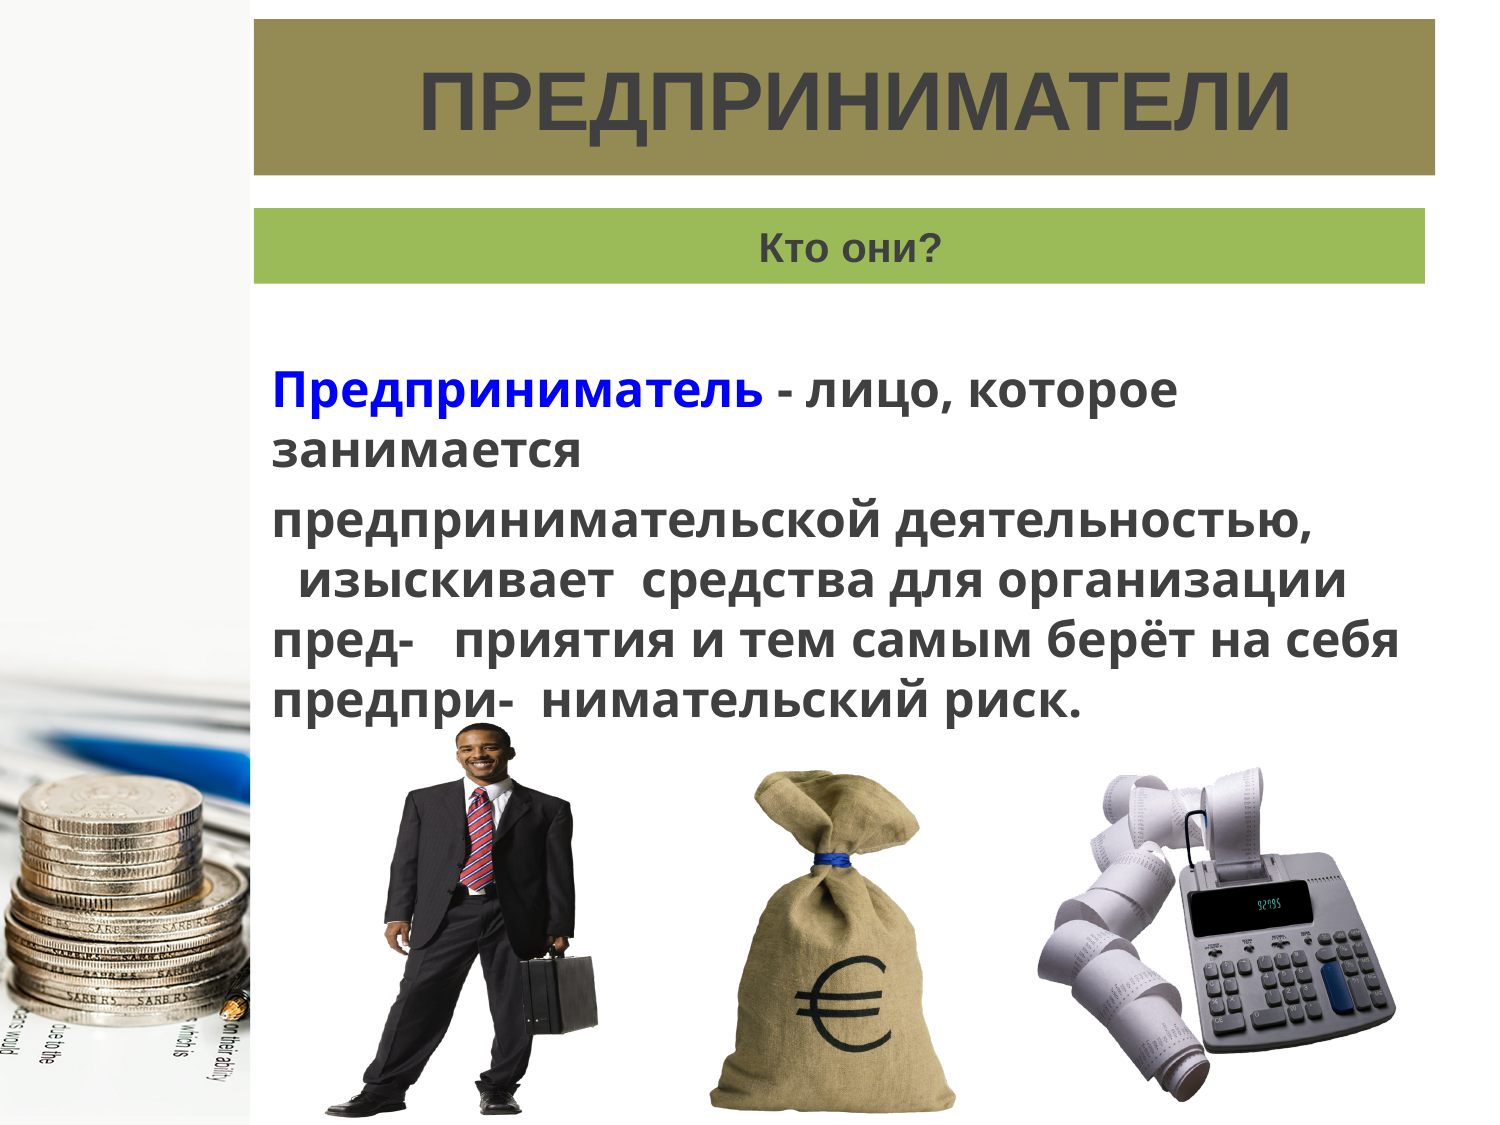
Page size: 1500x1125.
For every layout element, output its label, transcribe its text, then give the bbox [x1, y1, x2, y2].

list Кто они? [253, 208, 1425, 284]
title ПРЕДПРИНИМАТЕЛИ [253, 19, 1436, 176]
picture [0, 0, 1500, 1125]
list Предприниматель - лицо, которое занимается предпринимательской деятельностью, изыскивает средства для организации пред- приятия и тем самым берёт на себя предпри- нимательский риск. [206, 349, 1471, 1059]
